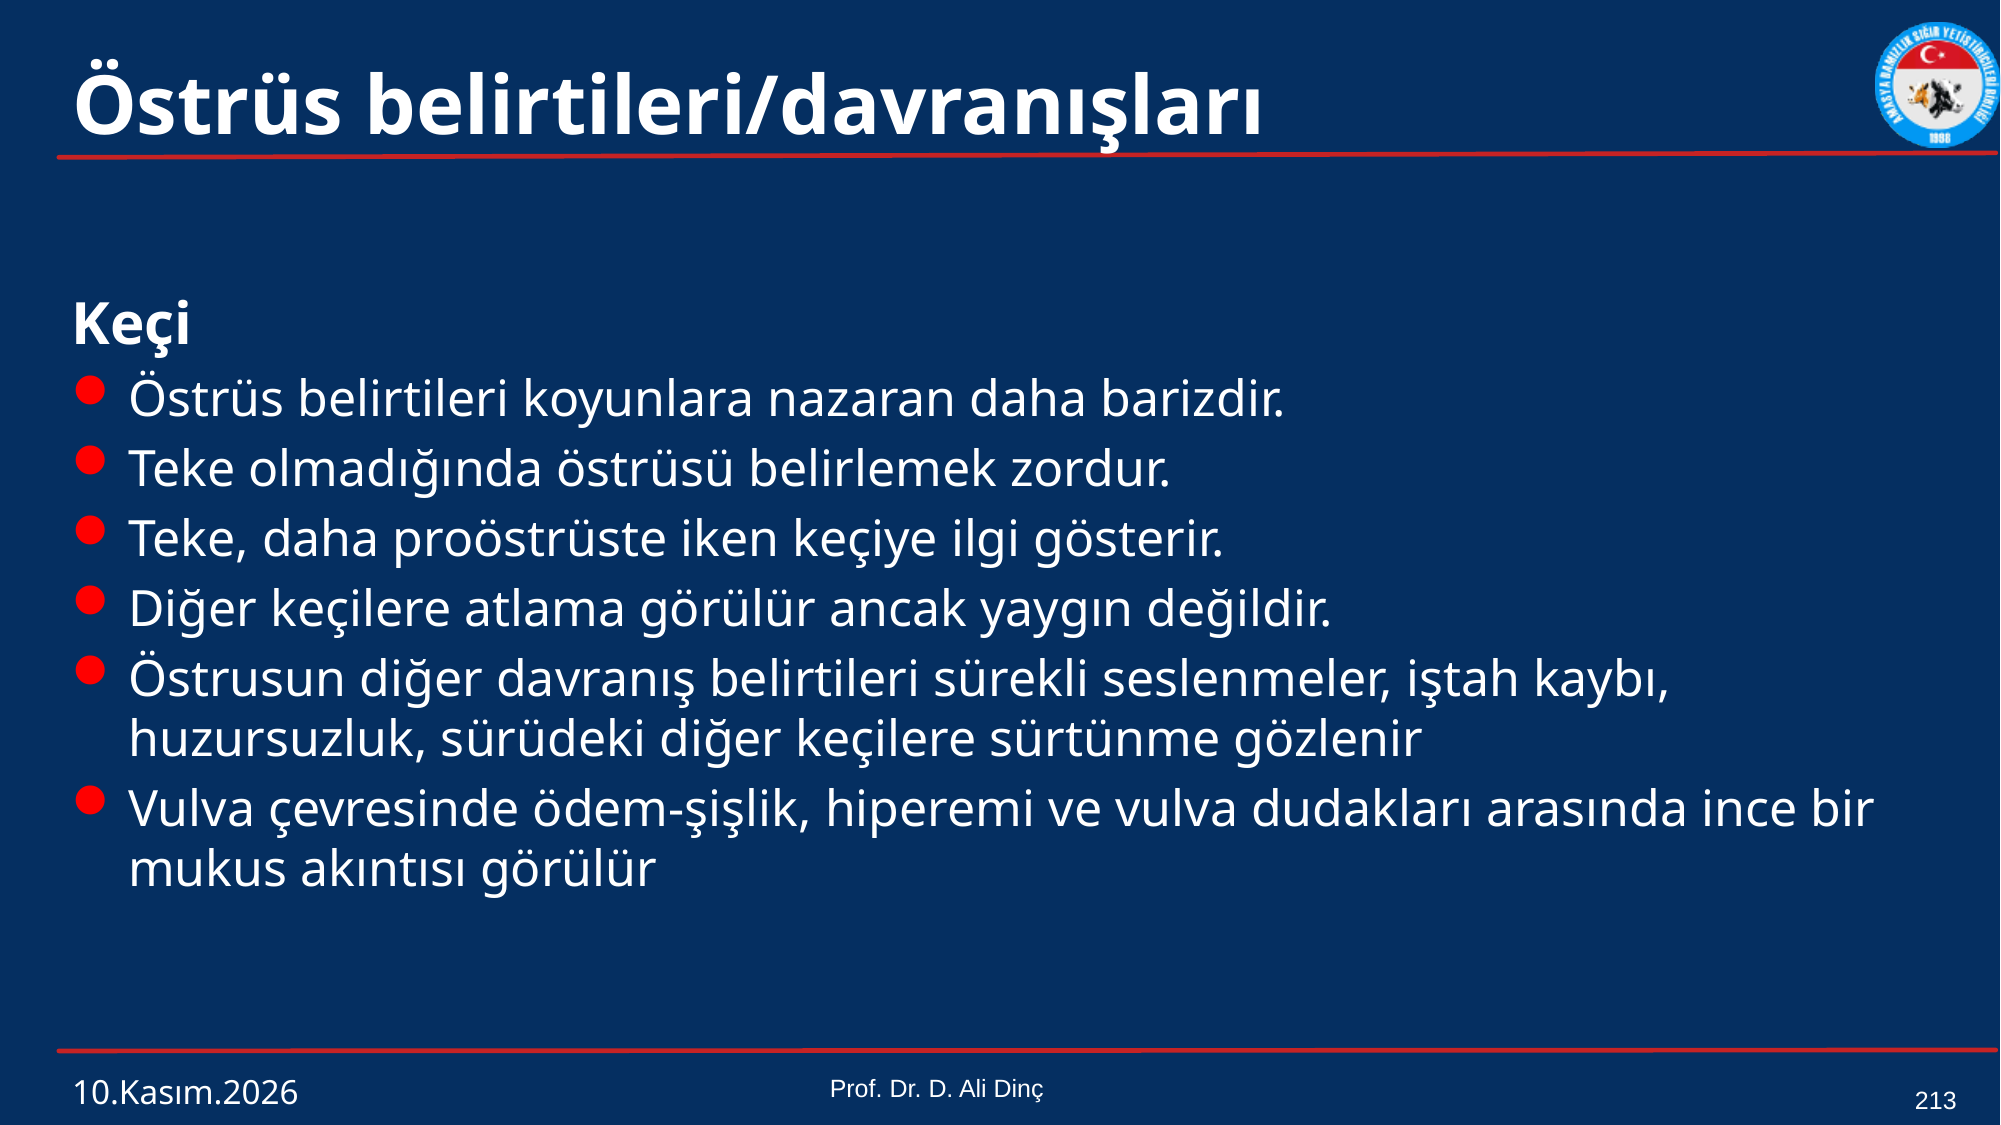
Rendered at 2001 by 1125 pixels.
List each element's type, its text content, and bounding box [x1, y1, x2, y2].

slide_number 213 [1711, 1065, 1973, 1122]
text_box Keçi Östrüs belirtileri koyunlara nazaran daha barizdir. Teke olmadığında östrüsü belirlemek zordur. Teke, daha proöstrüste iken keçiye ilgi gösterir. Diğer keçilere atlama görülür ancak yaygın değildir. Östrusun diğer davranış belirtileri sürekli seslenmeler, iştah kaybı, huzursuzluk, sürüdeki diğer keçilere sürtünme gözlenir Vulva çevresinde ödem-şişlik, hiperemi ve vulva dudakları arasında ince bir mukus akıntısı görülür [56, 278, 1900, 904]
picture [1875, 22, 2001, 148]
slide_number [57, 1063, 471, 1113]
title Östrüs belirtileri/davranışları [57, 45, 1900, 159]
footer Prof. Dr. D. Ali Dinç [814, 1065, 1186, 1122]
